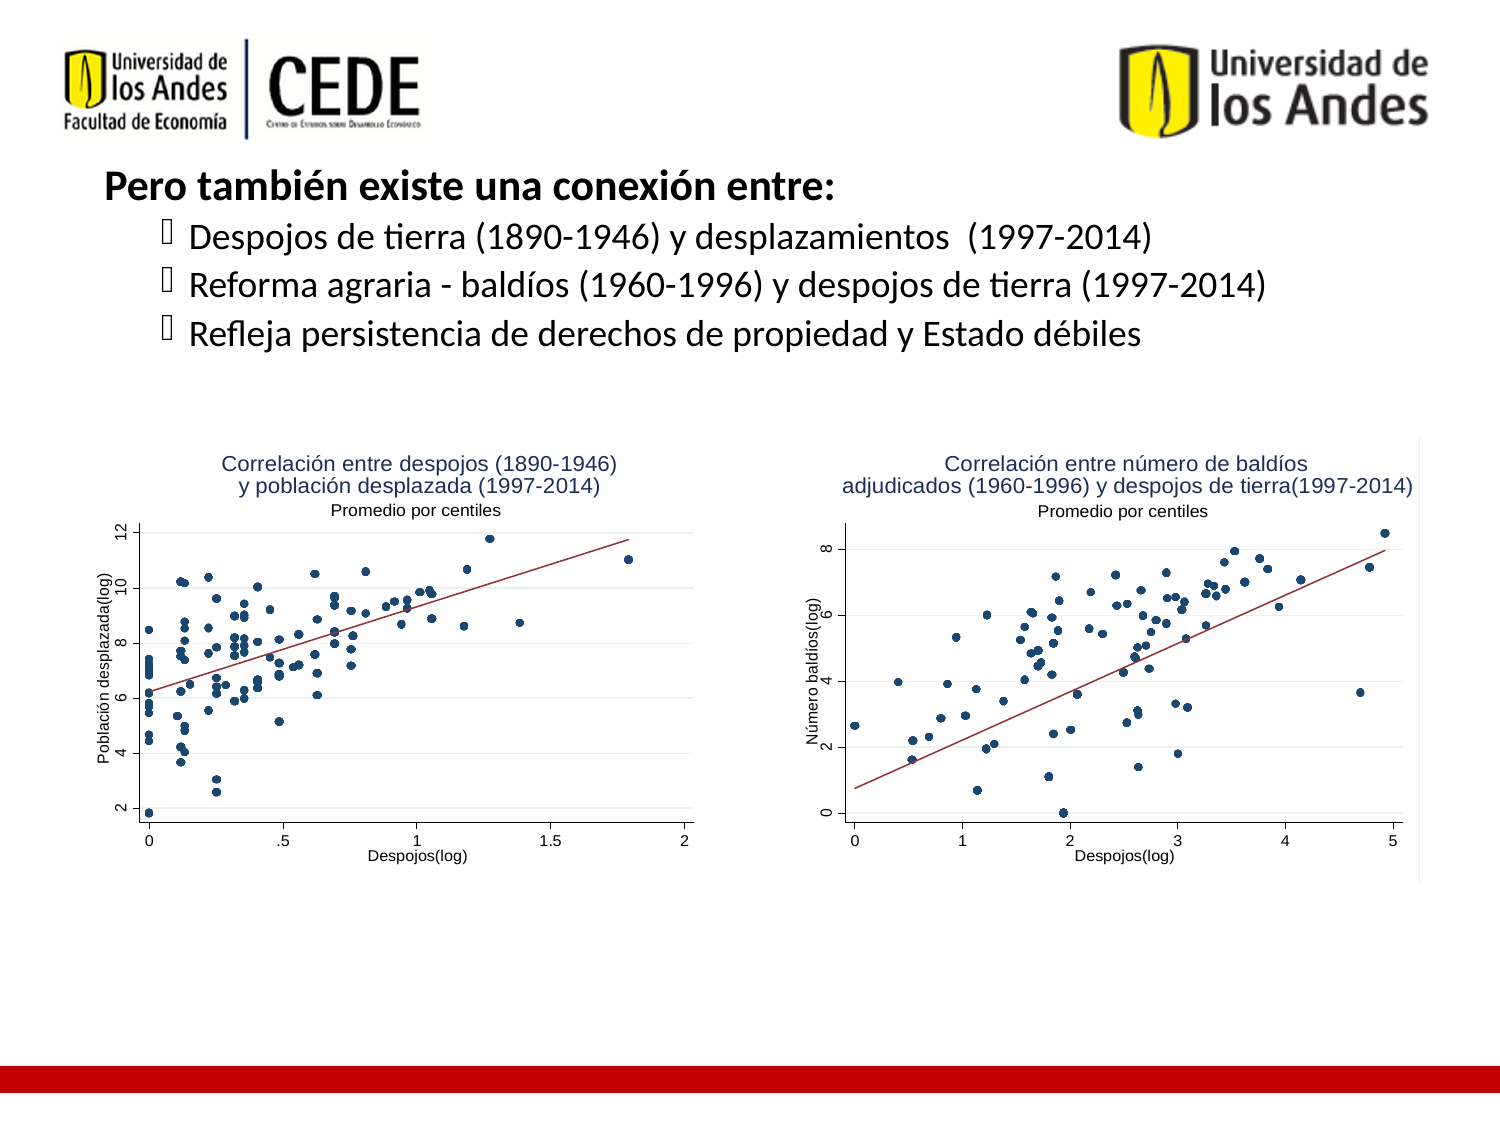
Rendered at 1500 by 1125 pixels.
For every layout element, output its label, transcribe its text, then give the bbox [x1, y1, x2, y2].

picture [53, 33, 434, 145]
picture [70, 430, 716, 889]
list Pero también existe una conexión entre: Despojos de tierra (1890-1946) y desplazamientos (1997-2014) Reforma agraria - baldíos (1960-1996) y despojos de tierra (1997-2014) Refleja persistencia de derechos de propiedad y Estado débiles [89, 154, 1384, 1021]
picture [1102, 34, 1446, 145]
picture [779, 430, 1425, 889]
text_box [0, 1066, 1500, 1093]
